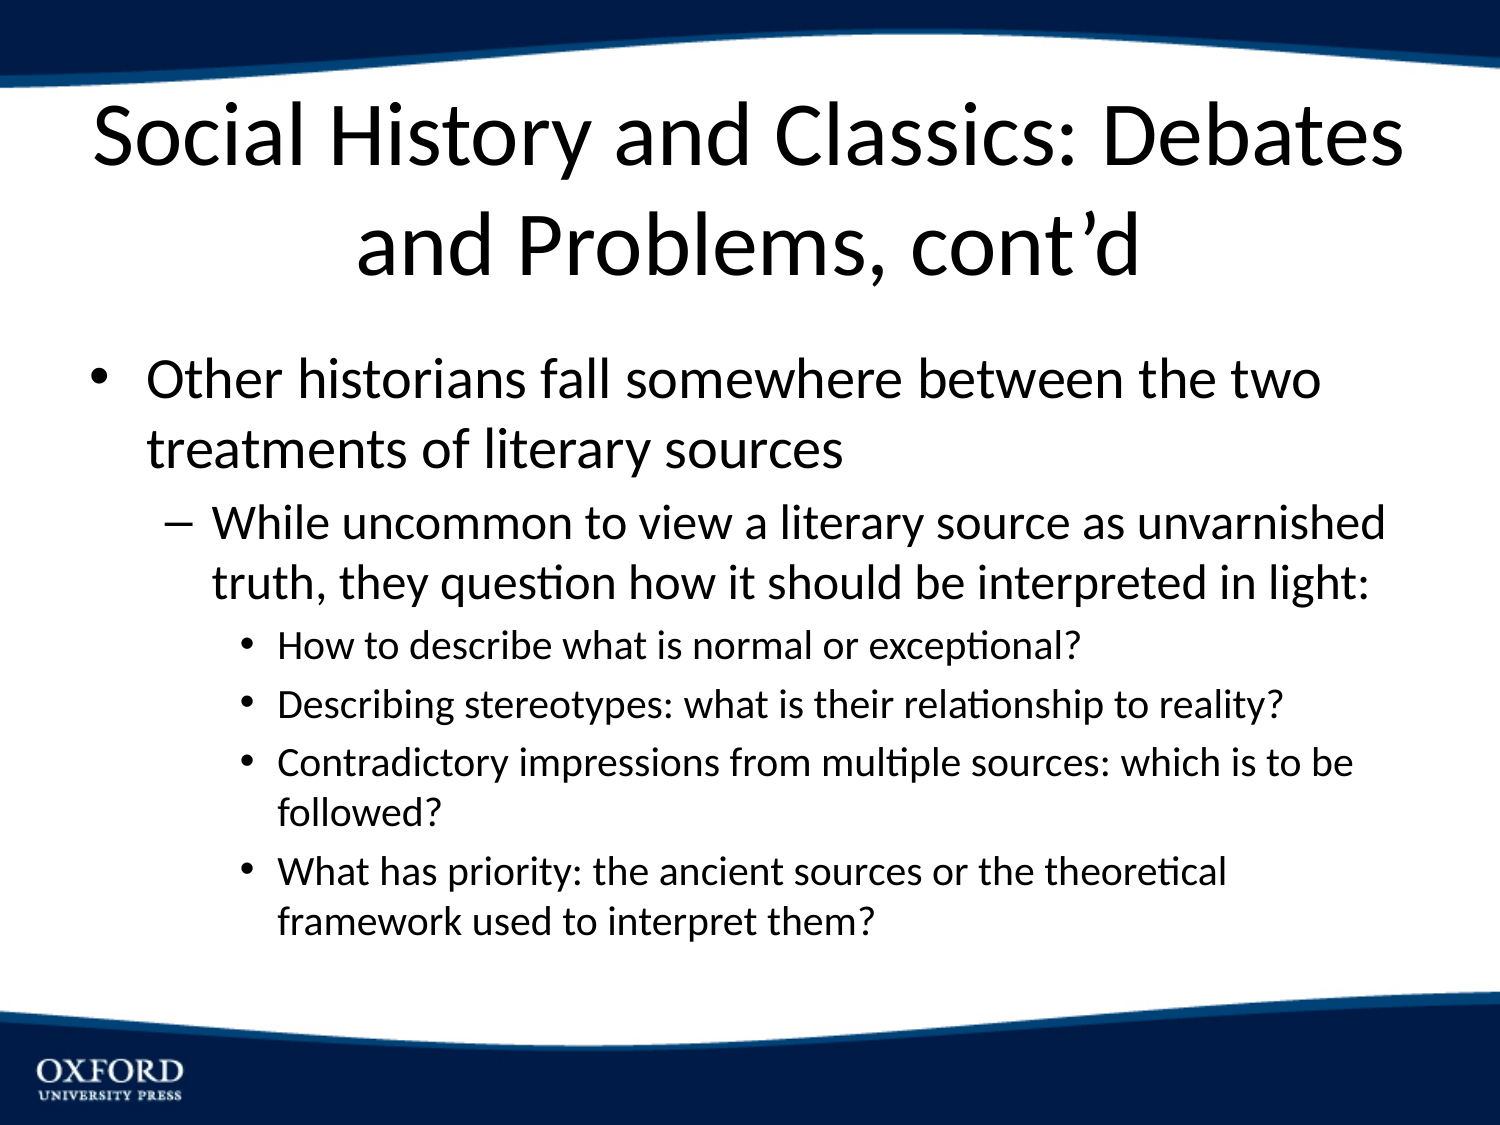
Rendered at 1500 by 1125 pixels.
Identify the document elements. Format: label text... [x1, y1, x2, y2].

picture [0, 0, 1500, 1125]
title Social History and Classics: Debates and Problems, cont’d [75, 90, 1425, 278]
list Other historians fall somewhere between the two treatments of literary sources While uncommon to view a literary source as unvarnished truth, they question how it should be interpreted in light: How to describe what is normal or exceptional? Describing stereotypes: what is their relationship to reality? Contradictory impressions from multiple sources: which is to be followed? What has priority: the ancient sources or the theoretical framework used to interpret them? [75, 332, 1425, 1075]
